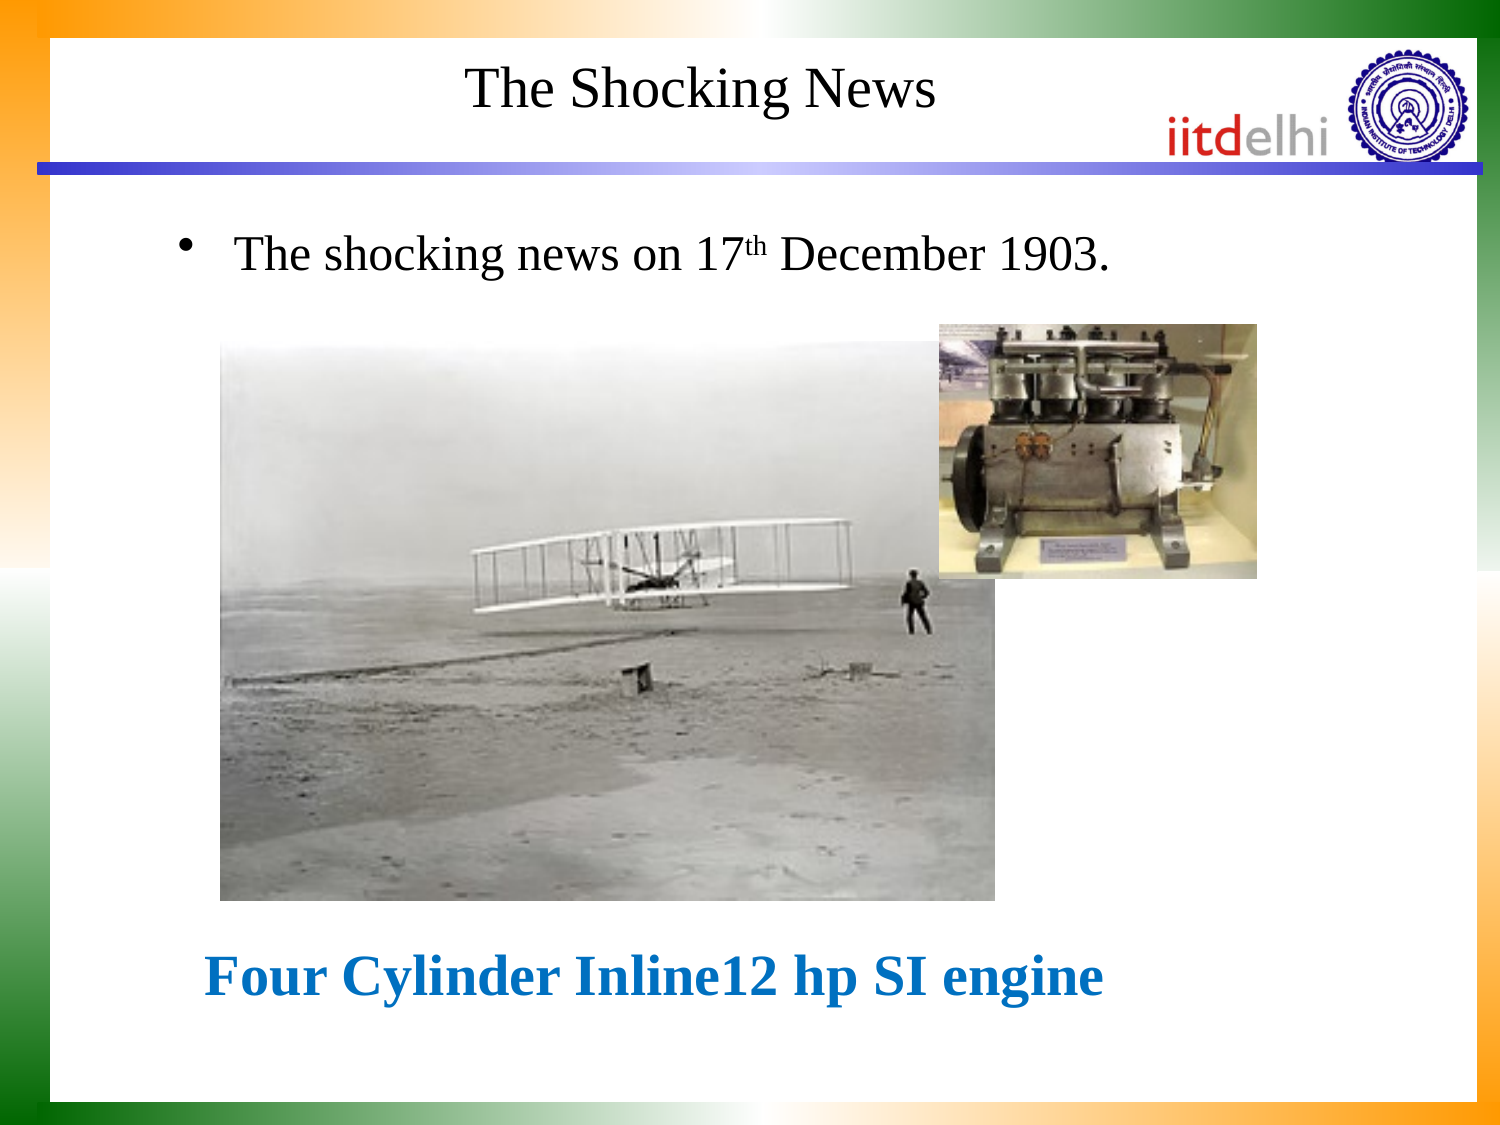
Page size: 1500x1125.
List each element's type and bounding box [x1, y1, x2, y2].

text_box [0, 0, 1500, 1125]
